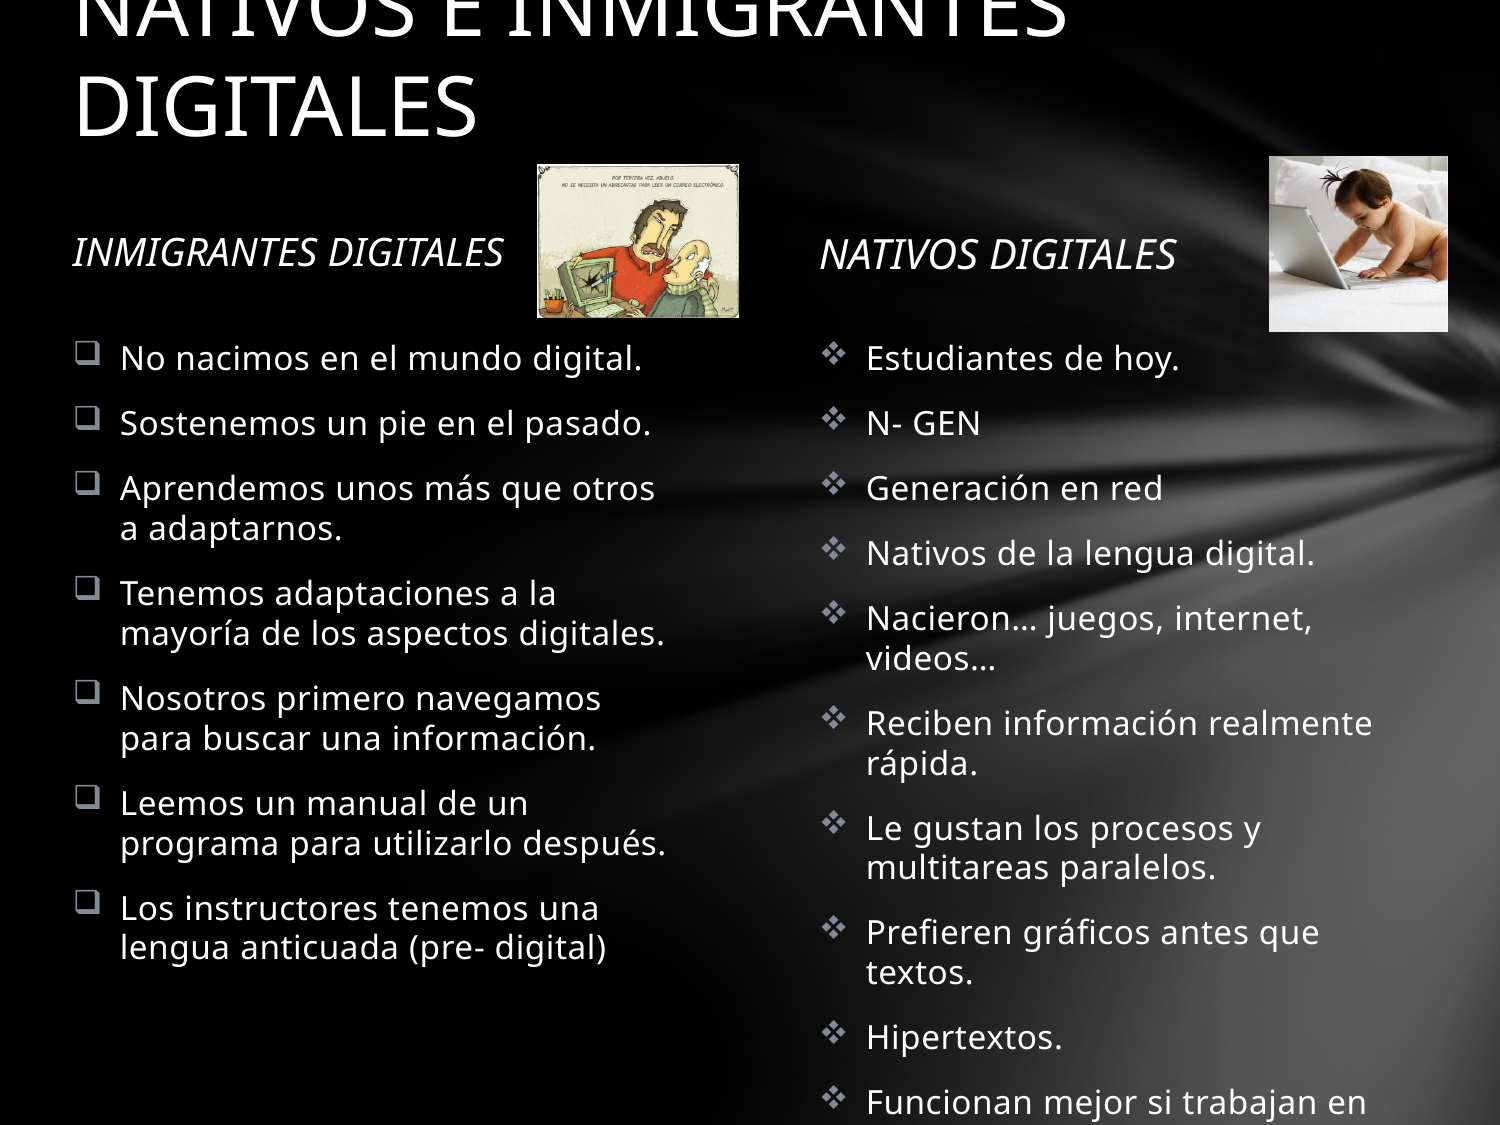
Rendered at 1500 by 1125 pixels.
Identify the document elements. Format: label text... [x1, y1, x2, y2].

list NATIVOS DIGITALES [803, 219, 1211, 324]
picture [537, 163, 739, 318]
picture [1269, 155, 1448, 333]
list Estudiantes de hoy. N- GEN Generación en red Nativos de la lengua digital. Nacieron… juegos, internet, videos… Reciben información realmente rápida. Le gustan los procesos y multitareas paralelos. Prefieren gráficos antes que textos. Hipertextos. Funcionan mejor si trabajan en red. [803, 329, 1442, 1059]
title NATIVOS E INMIGRANTES DIGITALES [57, 37, 1436, 161]
list No nacimos en el mundo digital. Sostenemos un pie en el pasado. Aprendemos unos más que otros a adaptarnos. Tenemos adaptaciones a la mayoría de los aspectos digitales. Nosotros primero navegamos para buscar una información. Leemos un manual de un programa para utilizarlo después. Los instructores tenemos una lengua anticuada (pre- digital) [57, 329, 696, 1059]
list INMIGRANTES DIGITALES [57, 219, 532, 324]
